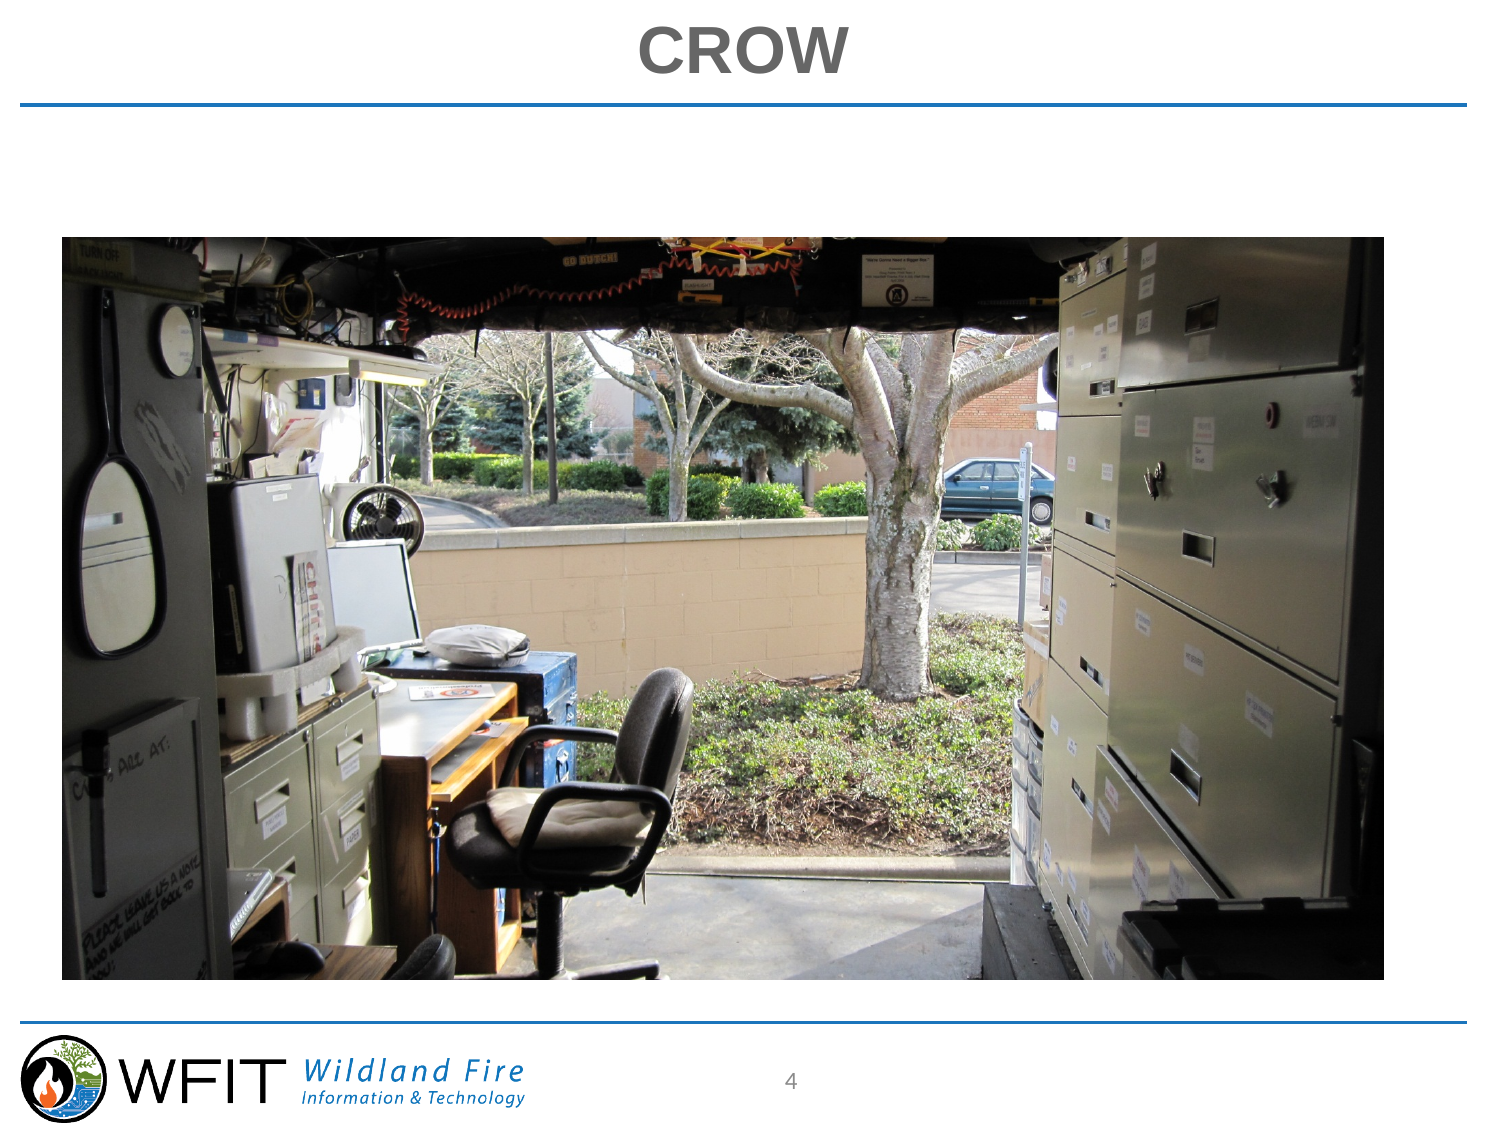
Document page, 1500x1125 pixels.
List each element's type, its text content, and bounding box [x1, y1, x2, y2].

picture [20, 1035, 525, 1123]
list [62, 237, 1384, 981]
title CROW [20, 0, 1467, 105]
